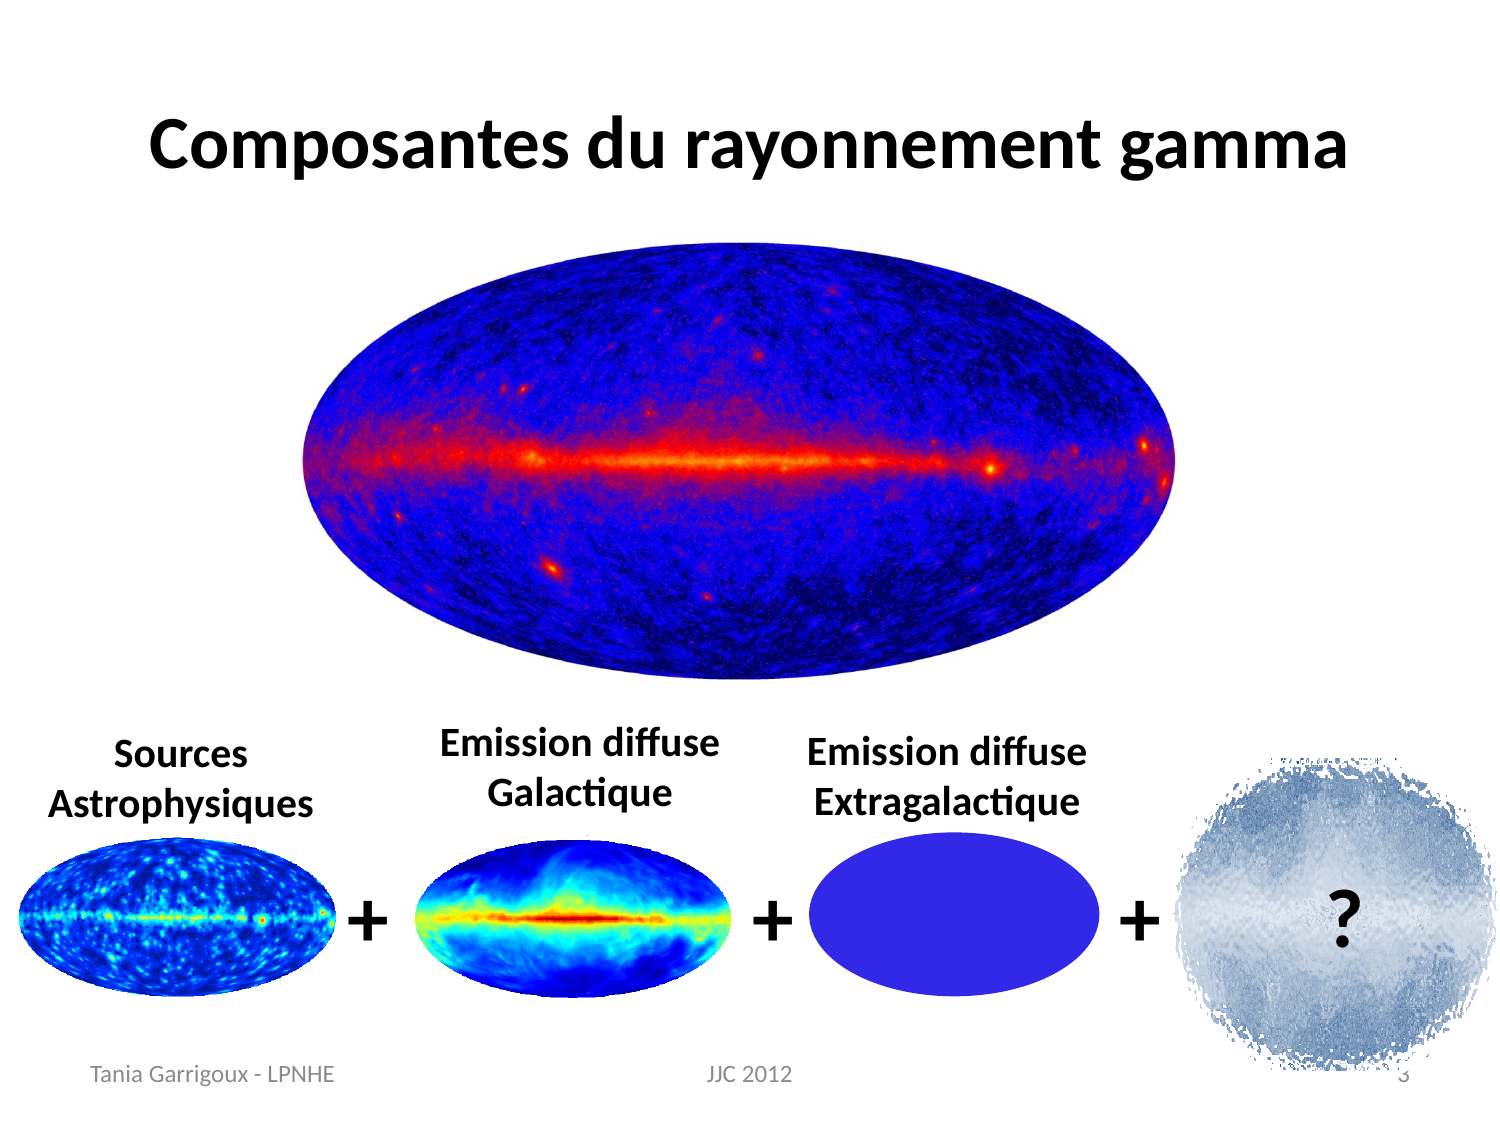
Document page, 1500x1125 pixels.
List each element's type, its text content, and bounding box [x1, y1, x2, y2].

slide_number Tania Garrigoux - LPNHE [75, 1042, 425, 1103]
title Composantes du rayonnement gamma [75, 45, 1425, 233]
slide_number 2 [1074, 1042, 1425, 1103]
picture [300, 148, 1498, 1071]
picture [410, 834, 739, 1000]
text_box [809, 830, 1102, 999]
text_box Sources Astrophysiques [33, 717, 329, 829]
text_box + [361, 856, 405, 972]
text_box Emission diffuse Galactique [424, 782, 736, 822]
footer JJC 2012 [512, 1042, 988, 1103]
text_box + ? [1104, 856, 1158, 972]
picture [5, 831, 357, 998]
text_box Emission diffuse Extragalactique [791, 782, 1103, 831]
text_box + [743, 856, 809, 972]
